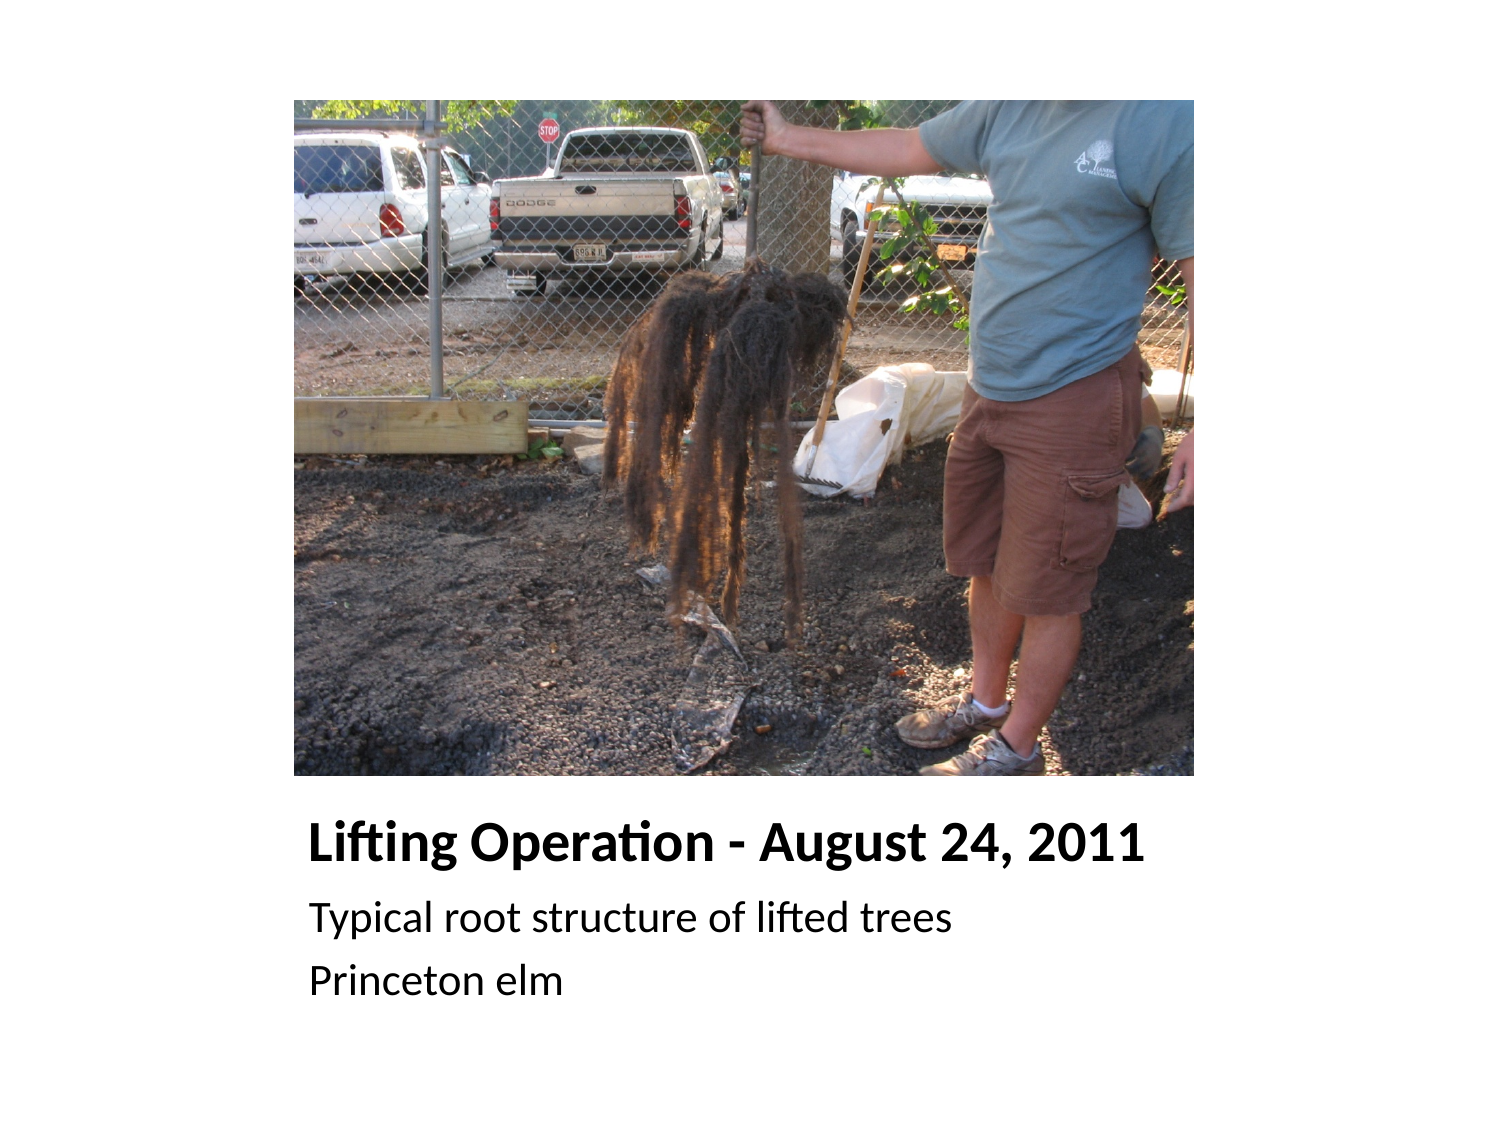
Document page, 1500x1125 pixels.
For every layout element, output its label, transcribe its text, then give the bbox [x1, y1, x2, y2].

title Lifting Operation - August 24, 2011 [294, 787, 1194, 880]
list Typical root structure of lifted trees Princeton elm [294, 880, 1194, 1013]
picture [293, 100, 1195, 776]
